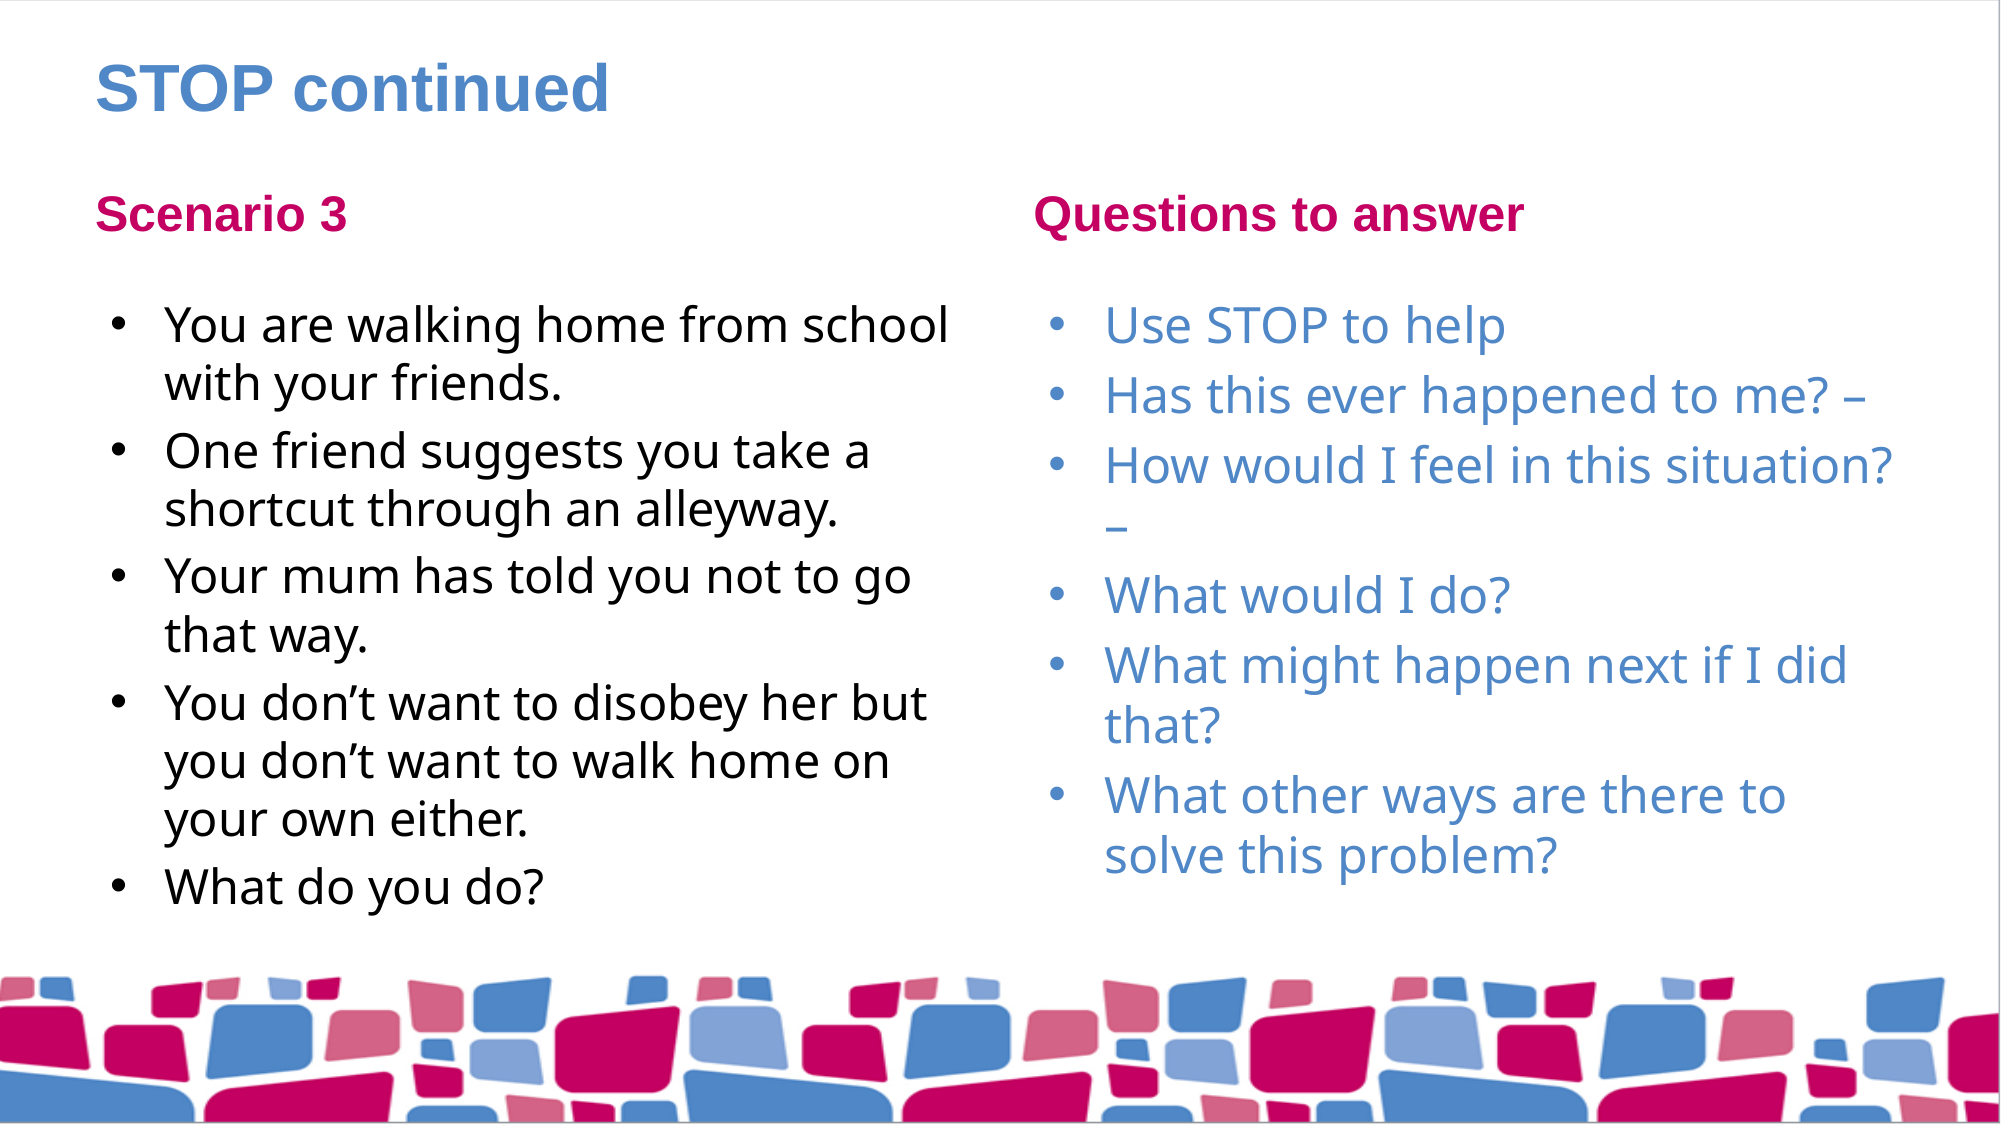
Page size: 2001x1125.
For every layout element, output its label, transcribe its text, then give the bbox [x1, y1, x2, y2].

title STOP continued [94, 45, 1922, 136]
list You are walking home from school with your friends. One friend suggests you take a shortcut through an alleyway. Your mum has told you not to go that way. You don’t want to disobey her but you don’t want to walk home on your own either. What do you do? [94, 286, 984, 925]
list Questions to answer [1033, 181, 1922, 286]
list Scenario 3 [94, 181, 984, 286]
list Use STOP to help Has this ever happened to me? – How would I feel in this situation? – What would I do? What might happen next if I did that? What other ways are there to solve this problem? [1033, 286, 1922, 925]
picture [0, 0, 2001, 1125]
